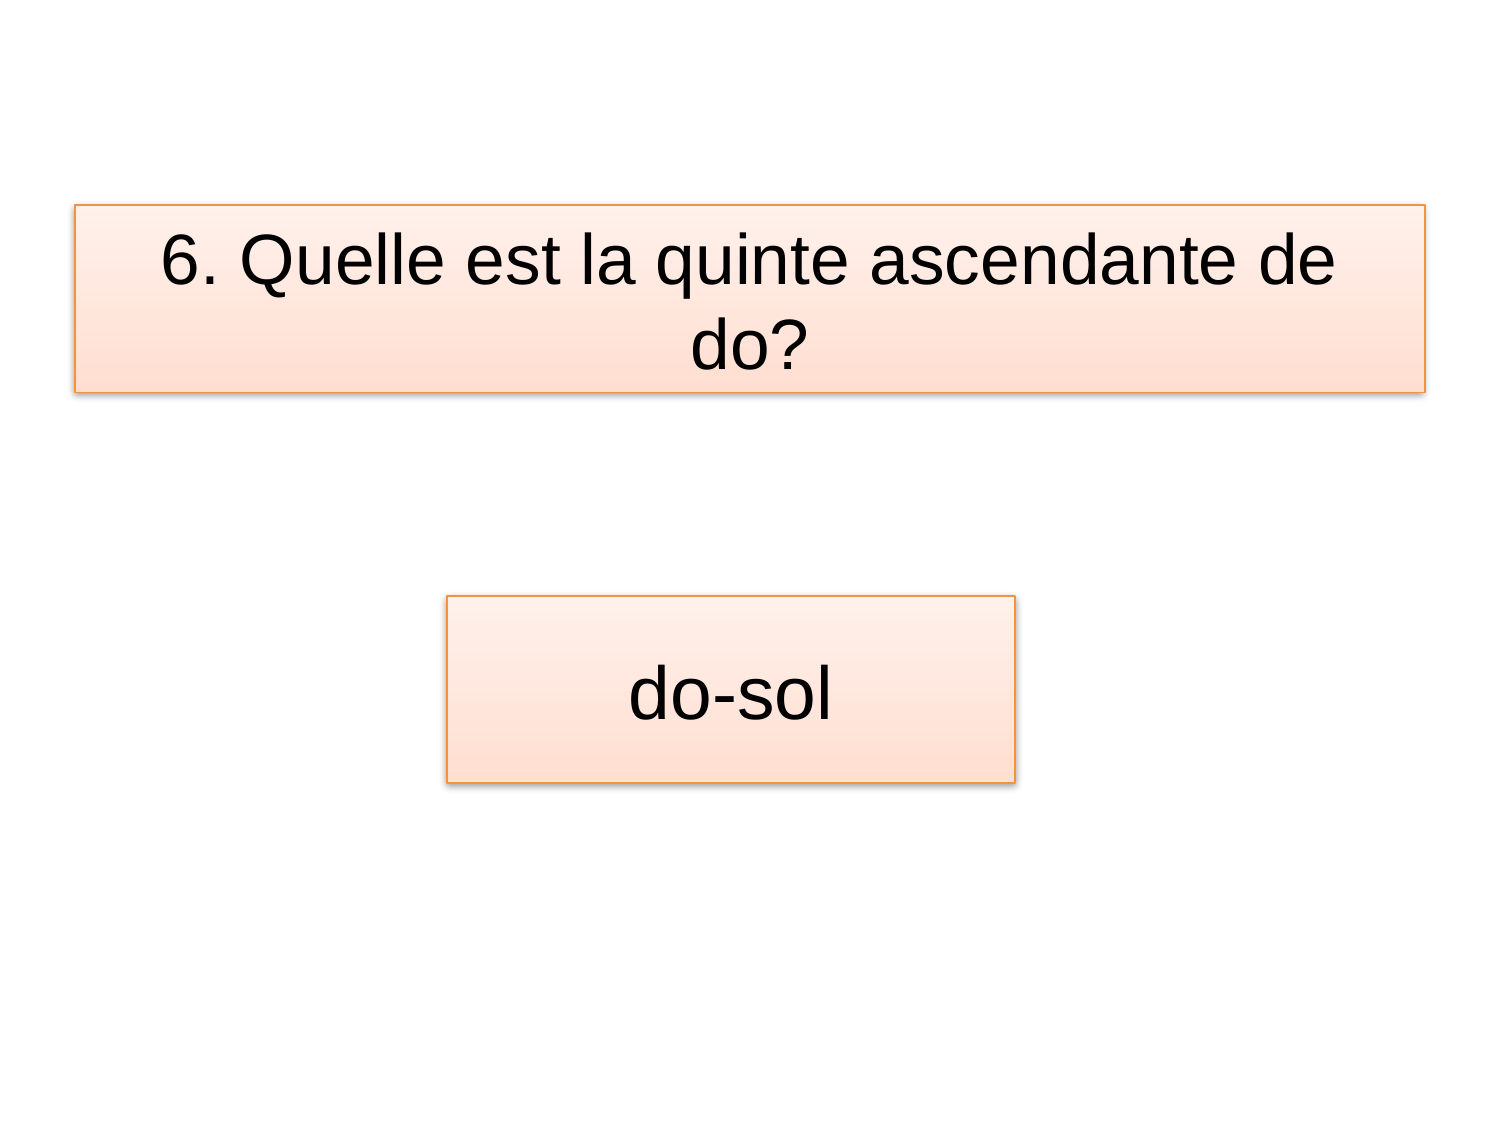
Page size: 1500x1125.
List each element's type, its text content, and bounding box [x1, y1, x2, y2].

title 6. Quelle est la quinte ascendante de do? [74, 204, 1426, 393]
text_box do-sol [446, 595, 1016, 784]
